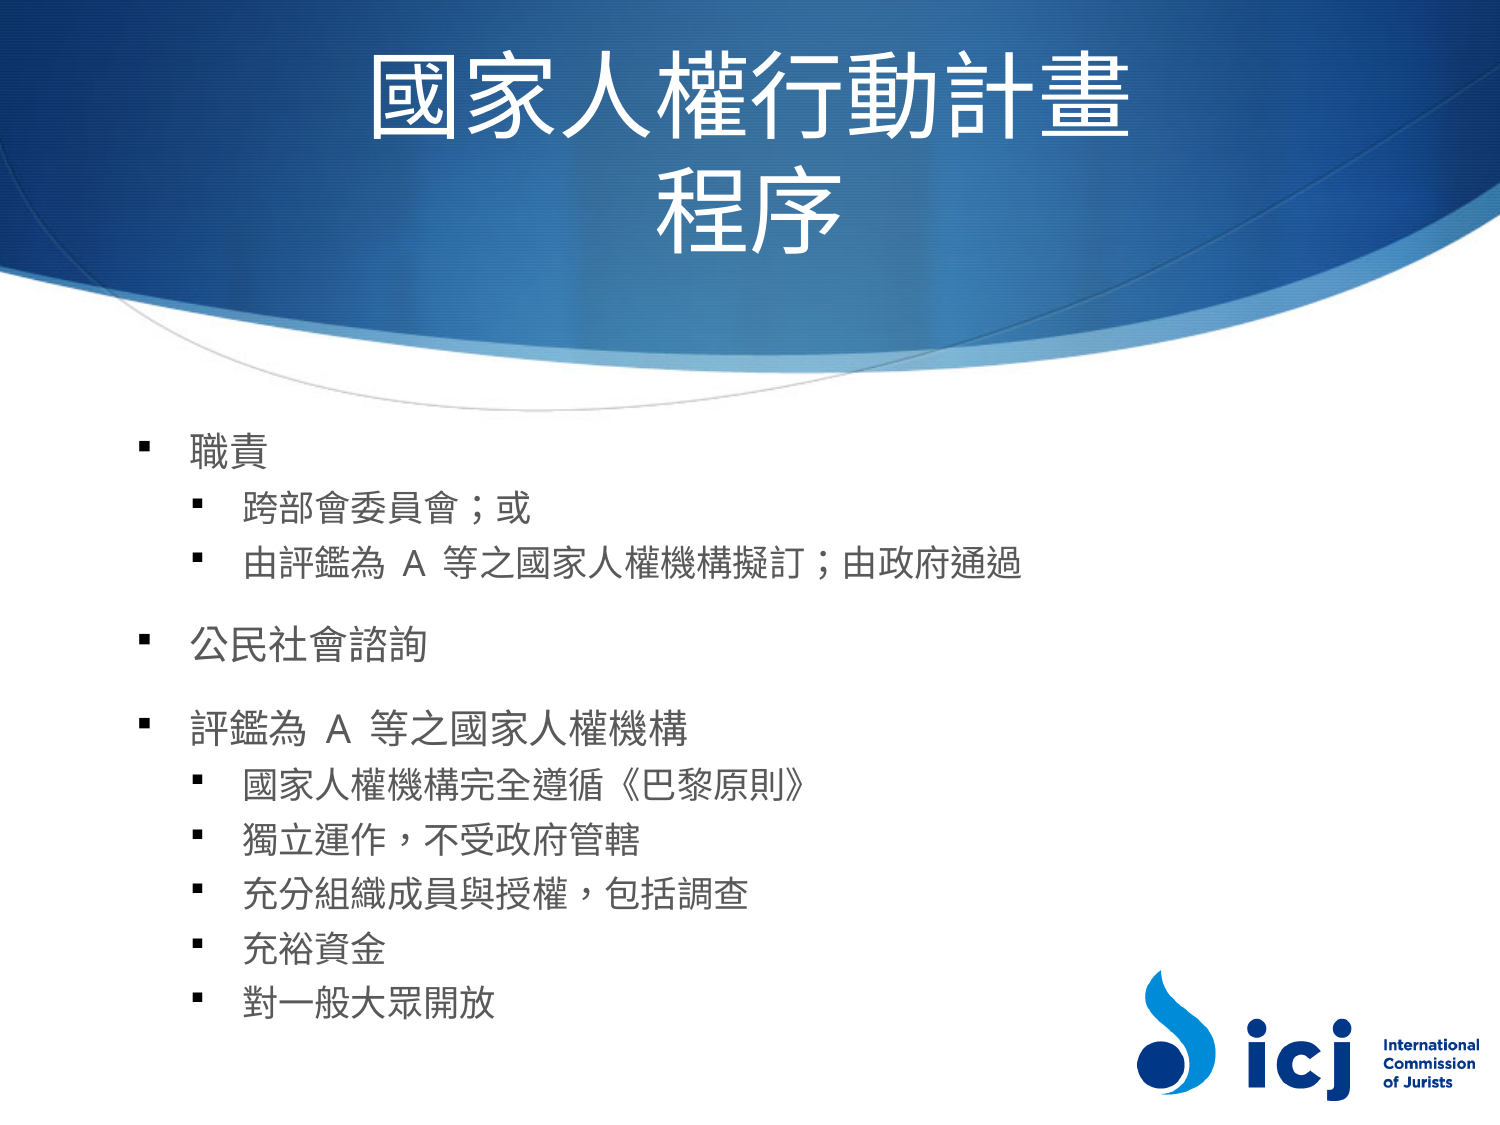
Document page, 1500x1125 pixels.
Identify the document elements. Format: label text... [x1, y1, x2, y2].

picture [0, 0, 1500, 1125]
list 職責 跨部會委員會；或 由評鑑為 A 等之國家人權機構擬訂；由政府通過 公民社會諮詢 評鑑為 A 等之國家人權機構 國家人權機構完全遵循《巴黎原則》 獨立運作，不受政府管轄 充分組織成員與授權，包括調查 充裕資金 對一般大眾開放 [121, 419, 1379, 1034]
title 國家人權行動計畫 程序 [75, 56, 1425, 245]
